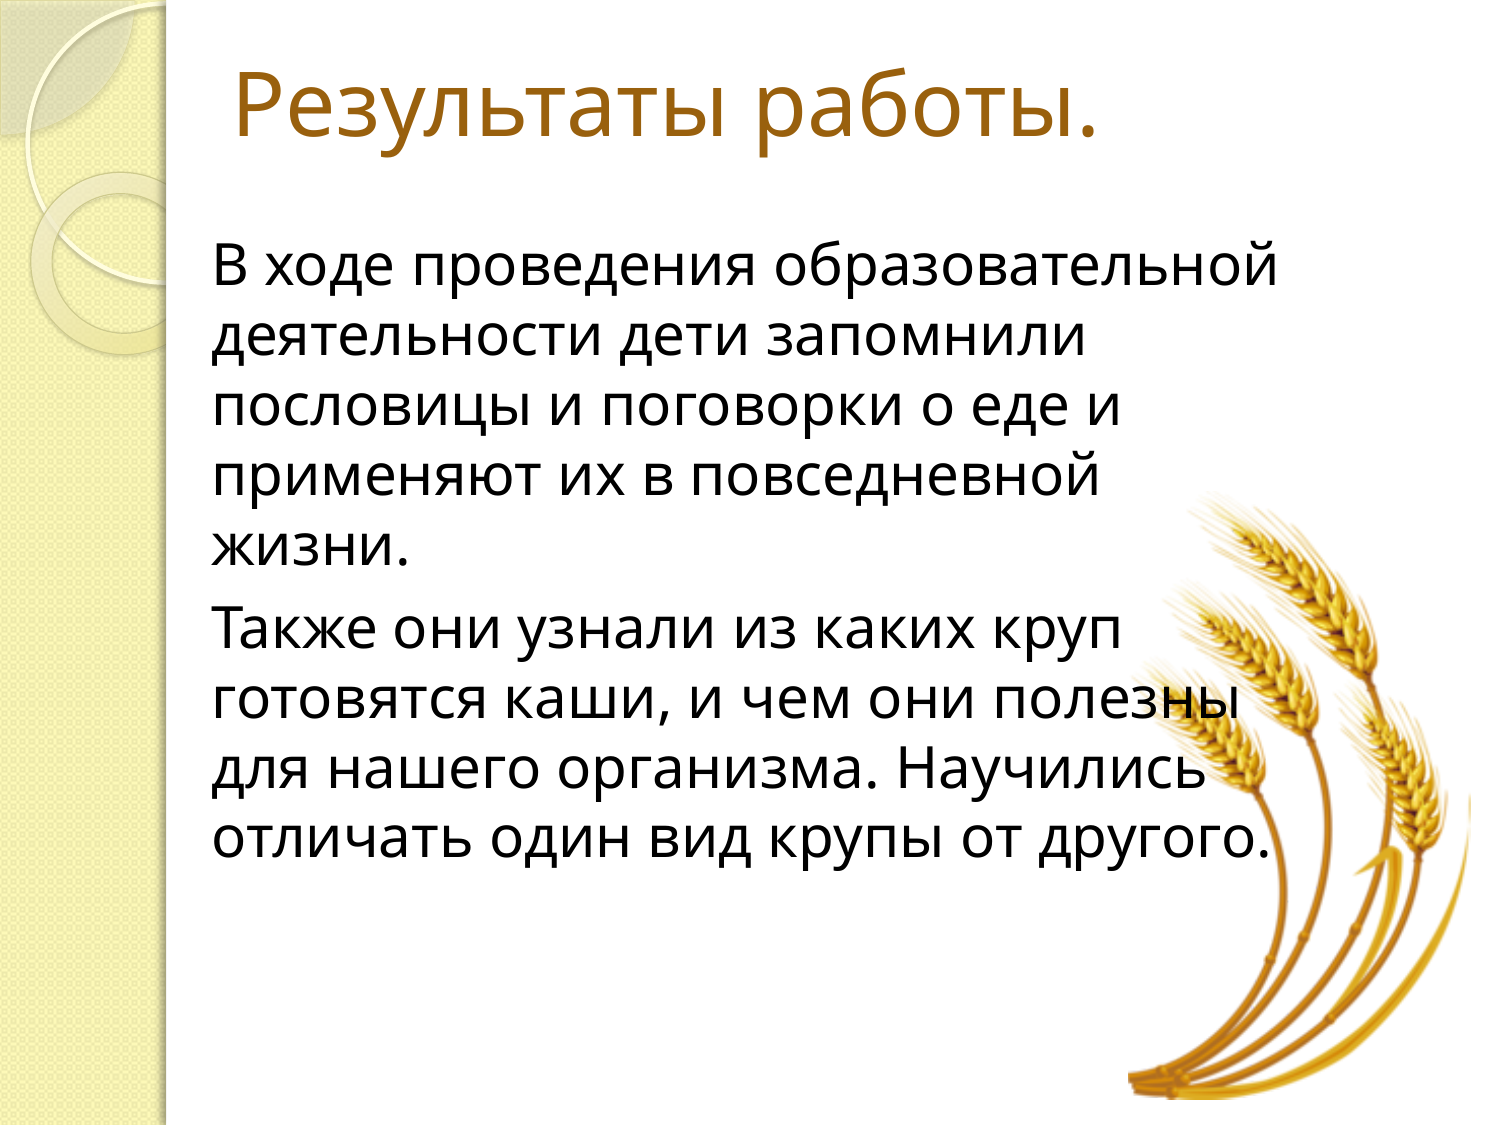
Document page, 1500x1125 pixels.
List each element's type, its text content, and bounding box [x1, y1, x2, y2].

list В ходе проведения образовательной деятельности дети запомнили пословицы и поговорки о еде и применяют их в повседневной жизни. Также они узнали из каких круп готовятся каши, и чем они полезны для нашего организма. Научились отличать один вид крупы от другого. [183, 219, 1319, 1031]
title Результаты работы. [216, 7, 1447, 195]
picture [1127, 491, 1471, 1100]
